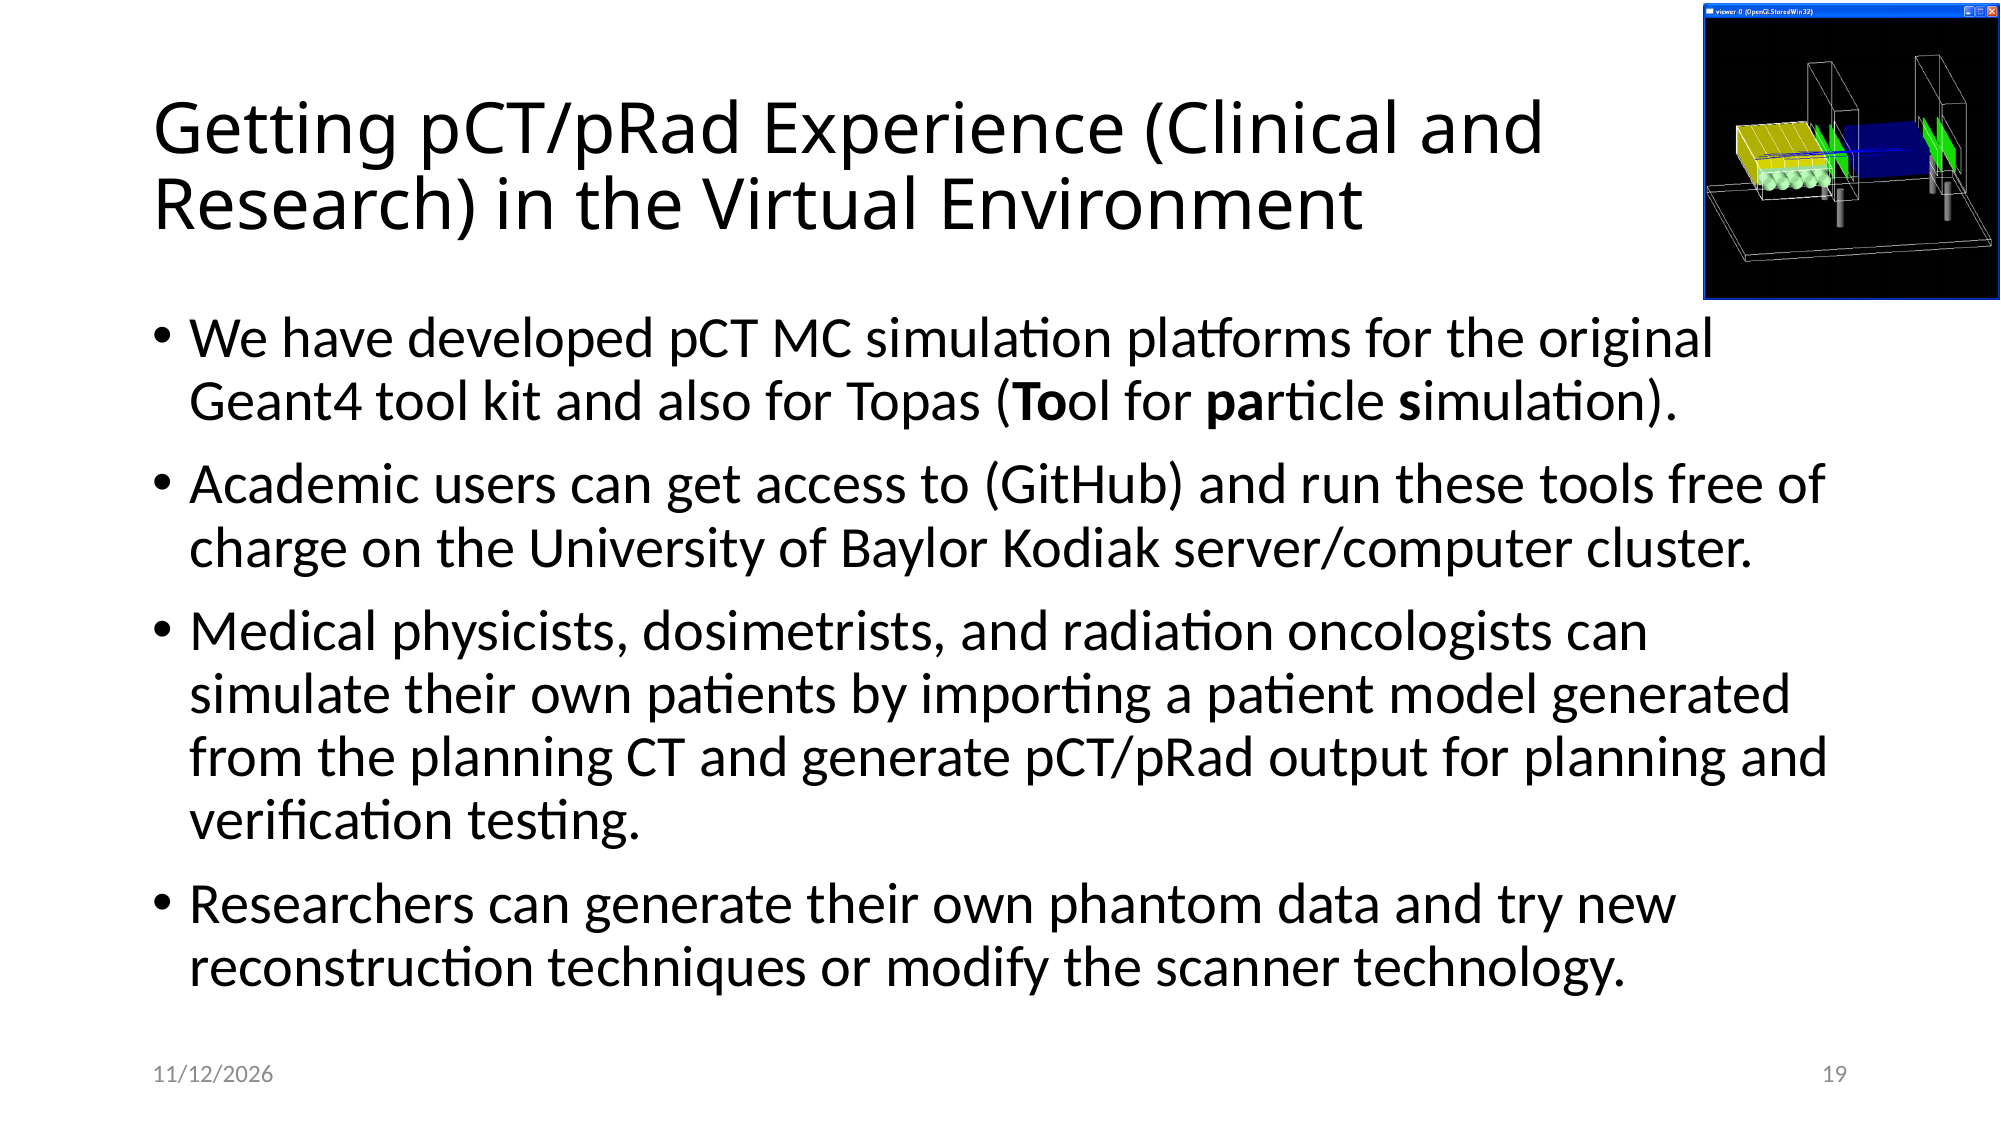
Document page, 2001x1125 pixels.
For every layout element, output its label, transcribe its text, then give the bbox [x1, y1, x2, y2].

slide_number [137, 1042, 588, 1103]
title Getting pCT/pRad Experience (Clinical and Research) in the Virtual Environment [137, 59, 1593, 278]
picture [1703, 3, 2000, 300]
list We have developed pCT MC simulation platforms for the original Geant4 tool kit and also for Topas (Tool for particle simulation). Academic users can get access to (GitHub) and run these tools free of charge on the University of Baylor Kodiak server/computer cluster. Medical physicists, dosimetrists, and radiation oncologists can simulate their own patients by importing a patient model generated from the planning CT and generate pCT/pRad output for planning and verification testing. Researchers can generate their own phantom data and try new reconstruction techniques or modify the scanner technology. [137, 299, 1863, 1014]
slide_number 19 [1412, 1042, 1863, 1103]
